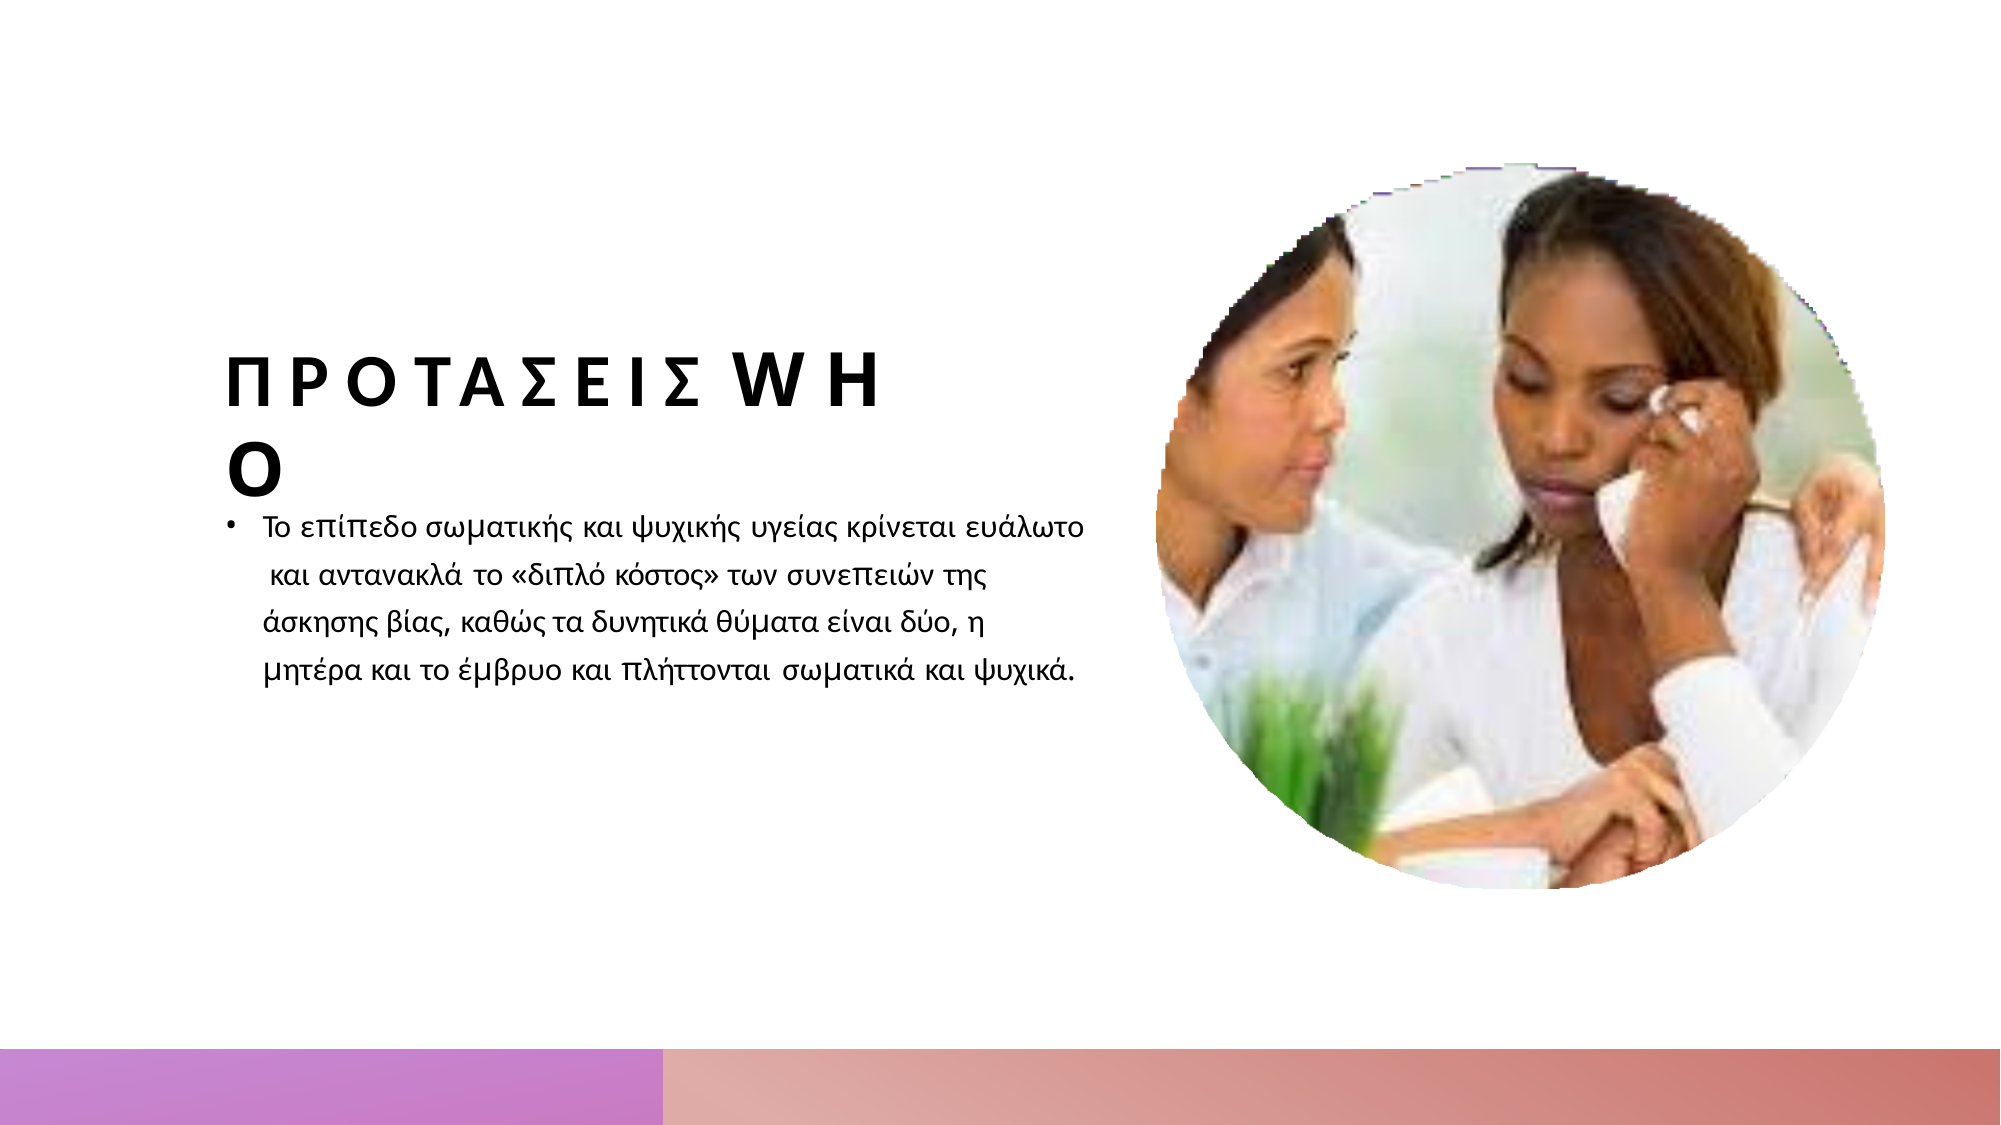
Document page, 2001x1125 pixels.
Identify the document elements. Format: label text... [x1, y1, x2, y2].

picture [0, 1049, 2000, 1125]
text_box Το επίπεδο σωματικής και ψυχικής υγείας κρίνεται ευάλωτο και αντανακλά το «διπλό κόστος» των συνεπειών της άσκησης βίας, καθώς τα δυνητικά θύματα είναι δύο, η μητέρα και το έμβρυο και πλήττονται σωματικά και ψυχικά. [223, 493, 1090, 687]
title Π Ρ Ο ΤΑ Σ Ε Ι Σ W H O [223, 329, 959, 493]
picture [1155, 159, 1885, 890]
